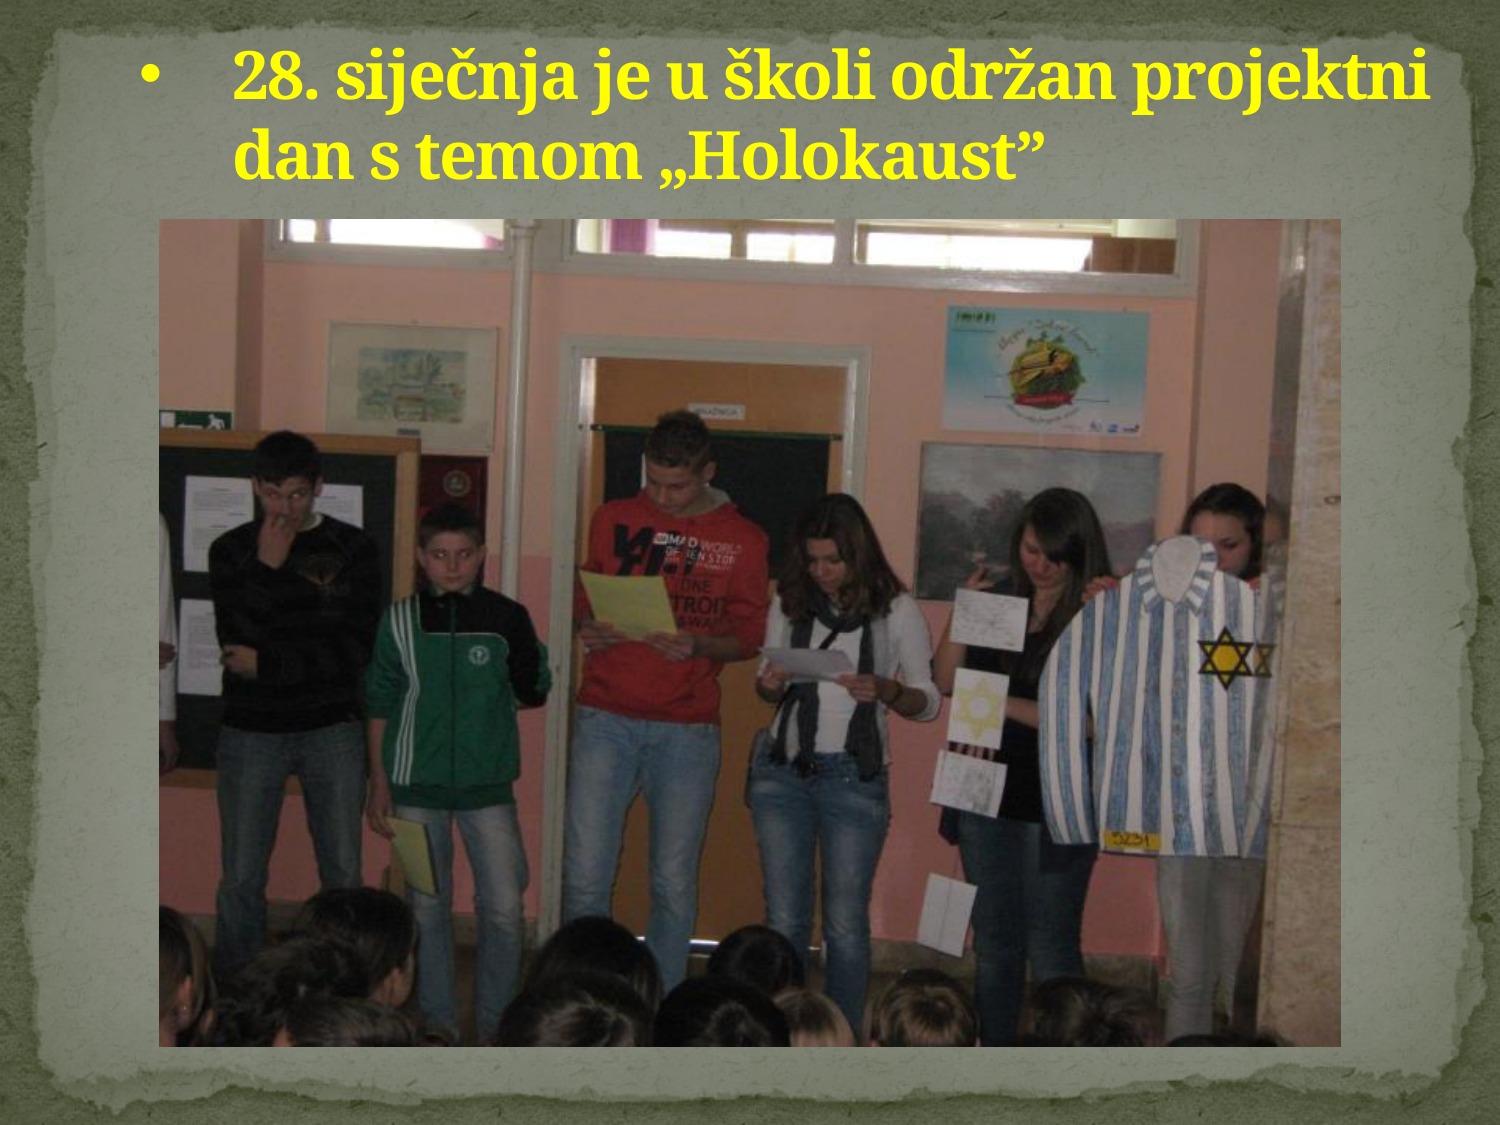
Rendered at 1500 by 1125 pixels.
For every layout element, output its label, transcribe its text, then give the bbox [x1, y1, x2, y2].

title 28. siječnja je u školi održan projektni dan s temom „Holokaust” [123, 0, 1473, 200]
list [162, 222, 1339, 1045]
